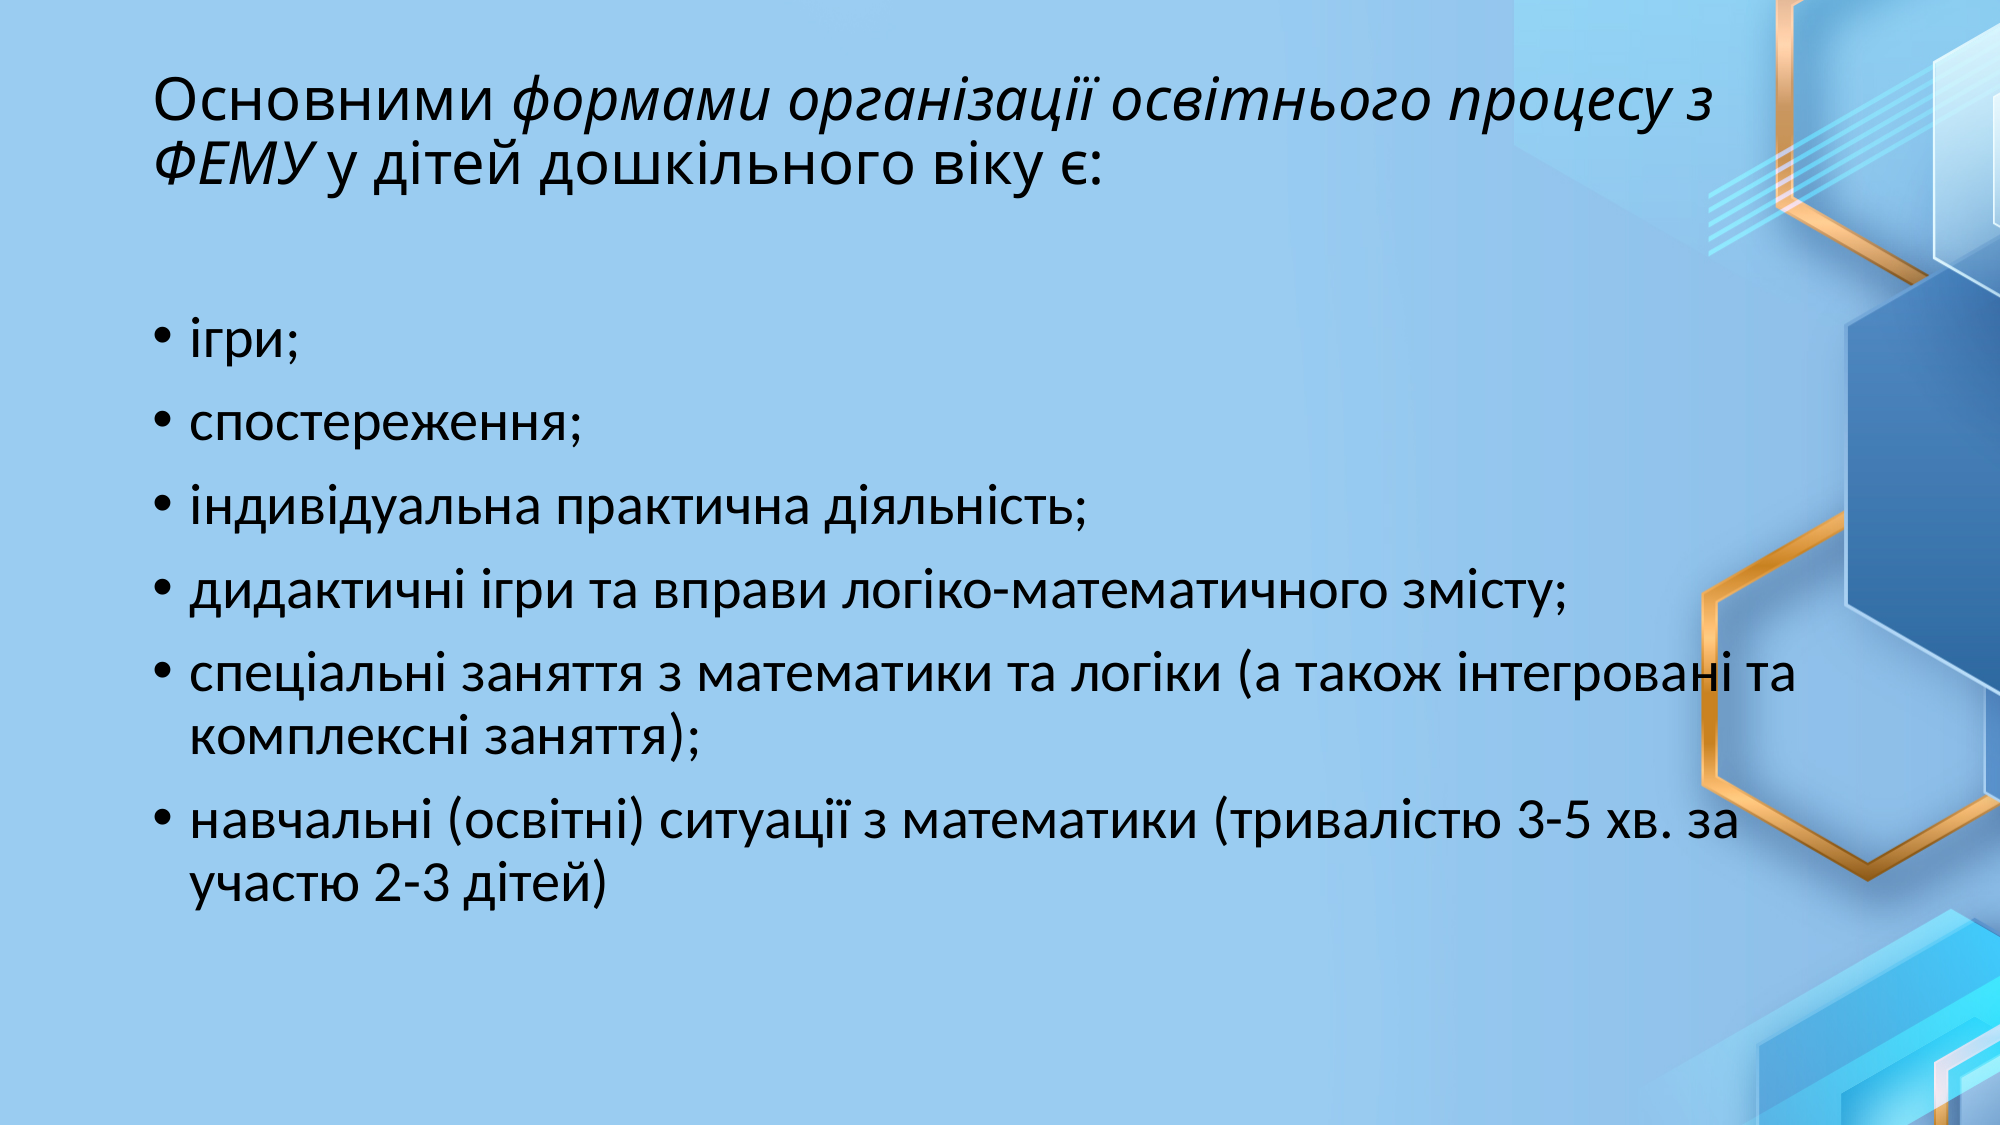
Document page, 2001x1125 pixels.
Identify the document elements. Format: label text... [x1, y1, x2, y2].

list ігри; спостереження; індивідуальна практична діяльність; дидактичні ігри та вправи логіко-математичного змісту; спеціальні заняття з математики та логіки (а також інтегровані та комплексні заняття); навчальні (освітні) ситуації з математики (тривалістю 3-5 хв. за участю 2-3 дітей) [137, 299, 1863, 1014]
picture [0, 0, 2000, 1125]
title Основними формами організації освітнього процесу з ФЕМУ у дітей дошкільного віку є: [137, 59, 1863, 278]
